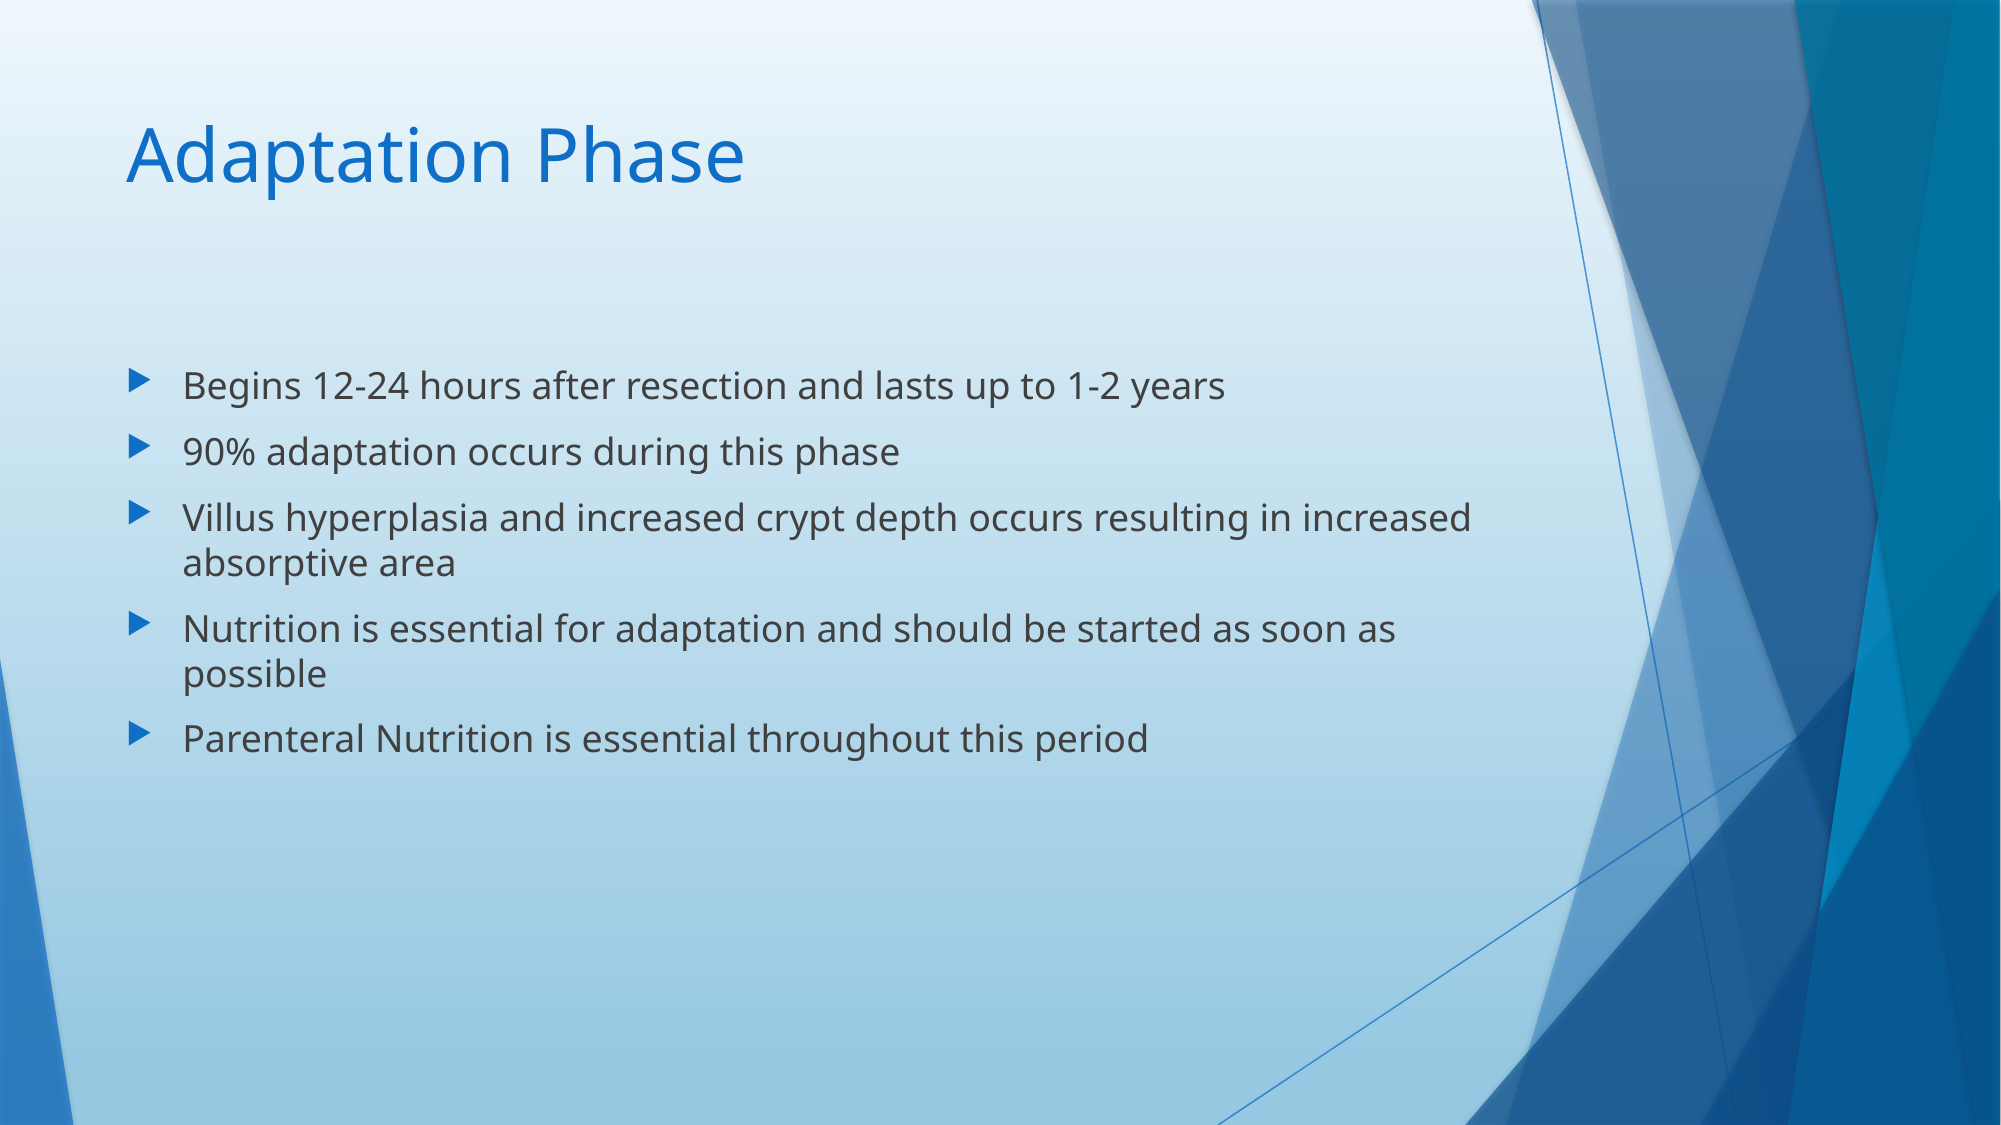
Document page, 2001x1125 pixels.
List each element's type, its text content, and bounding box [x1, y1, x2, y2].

title Adaptation Phase [111, 99, 1522, 317]
list Begins 12-24 hours after resection and lasts up to 1-2 years 90% adaptation occurs during this phase Villus hyperplasia and increased crypt depth occurs resulting in increased absorptive area Nutrition is essential for adaptation and should be started as soon as possible Parenteral Nutrition is essential throughout this period [111, 354, 1522, 992]
